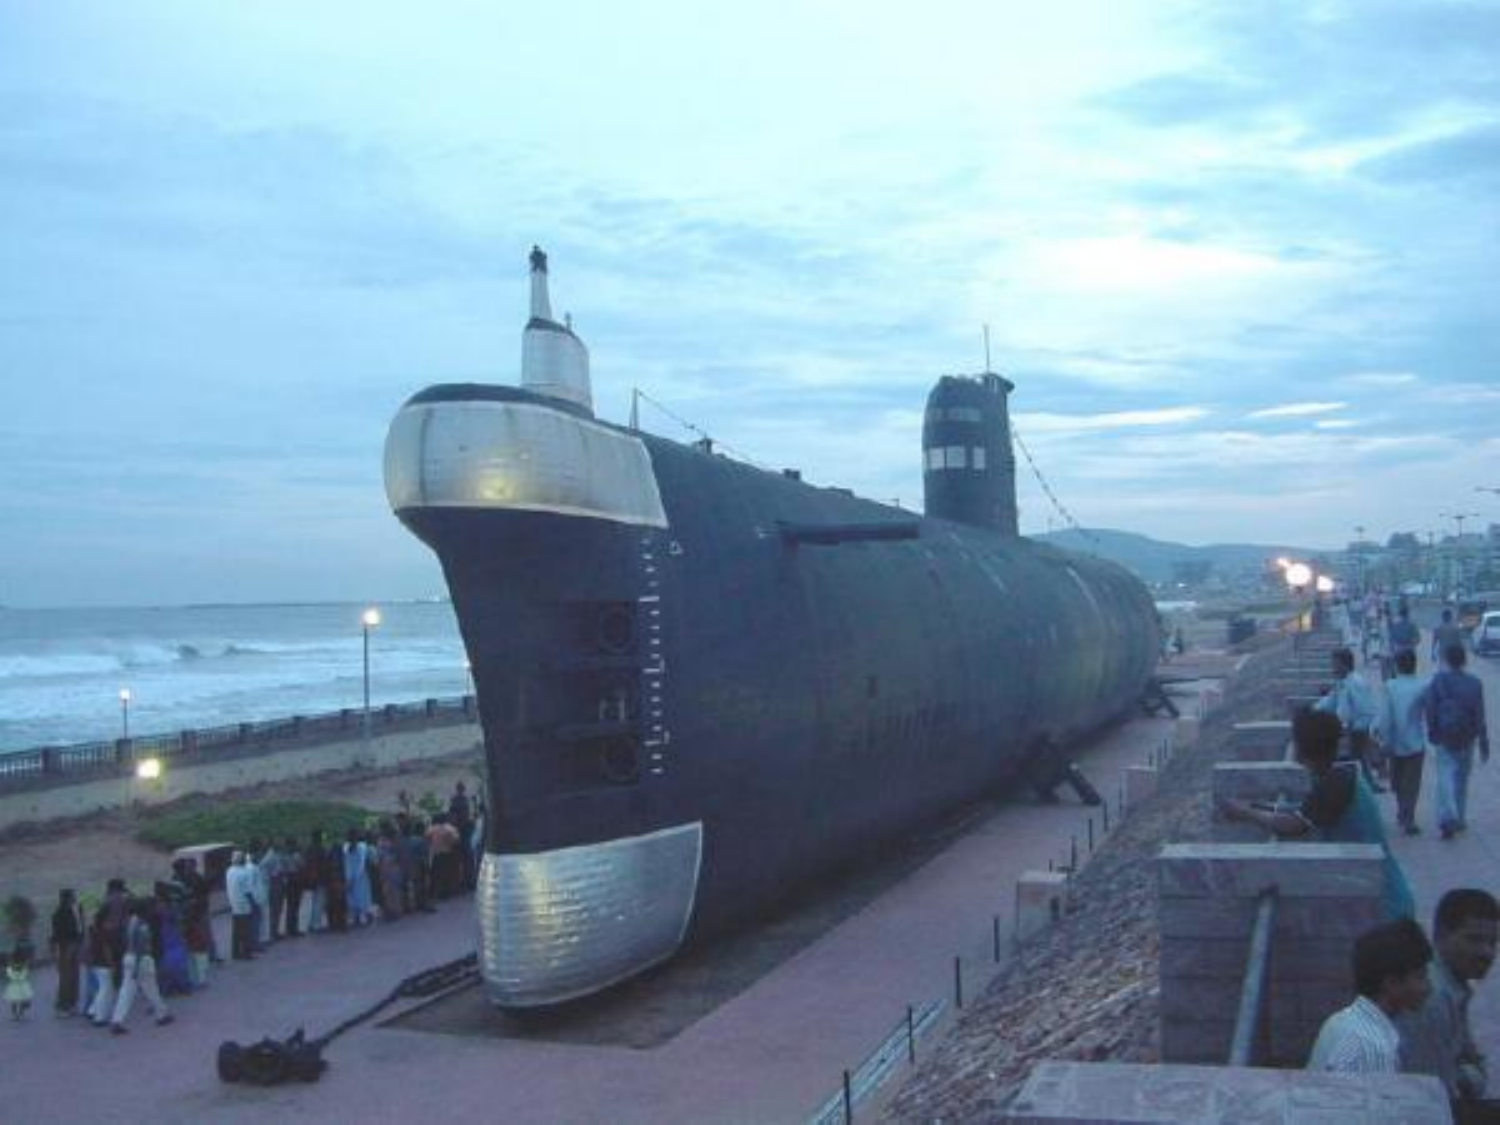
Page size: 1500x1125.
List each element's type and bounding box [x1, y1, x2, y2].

list [0, 0, 1500, 1125]
